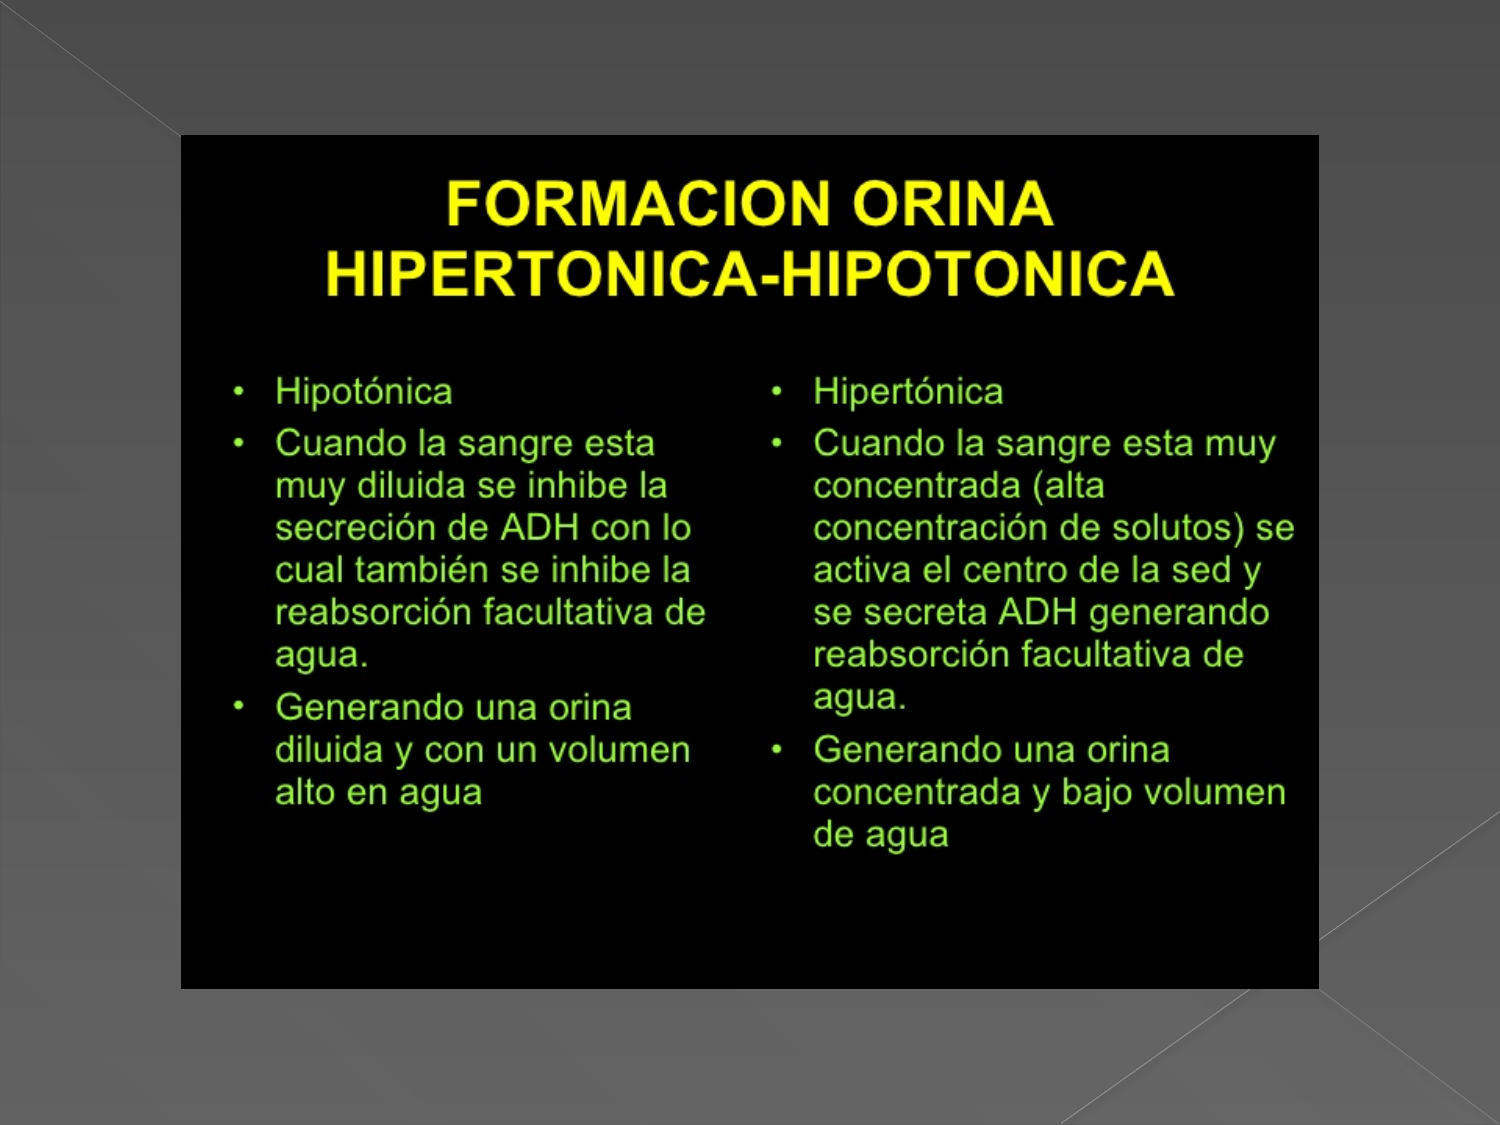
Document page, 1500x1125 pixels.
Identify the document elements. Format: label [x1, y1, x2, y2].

picture [180, 135, 1319, 990]
